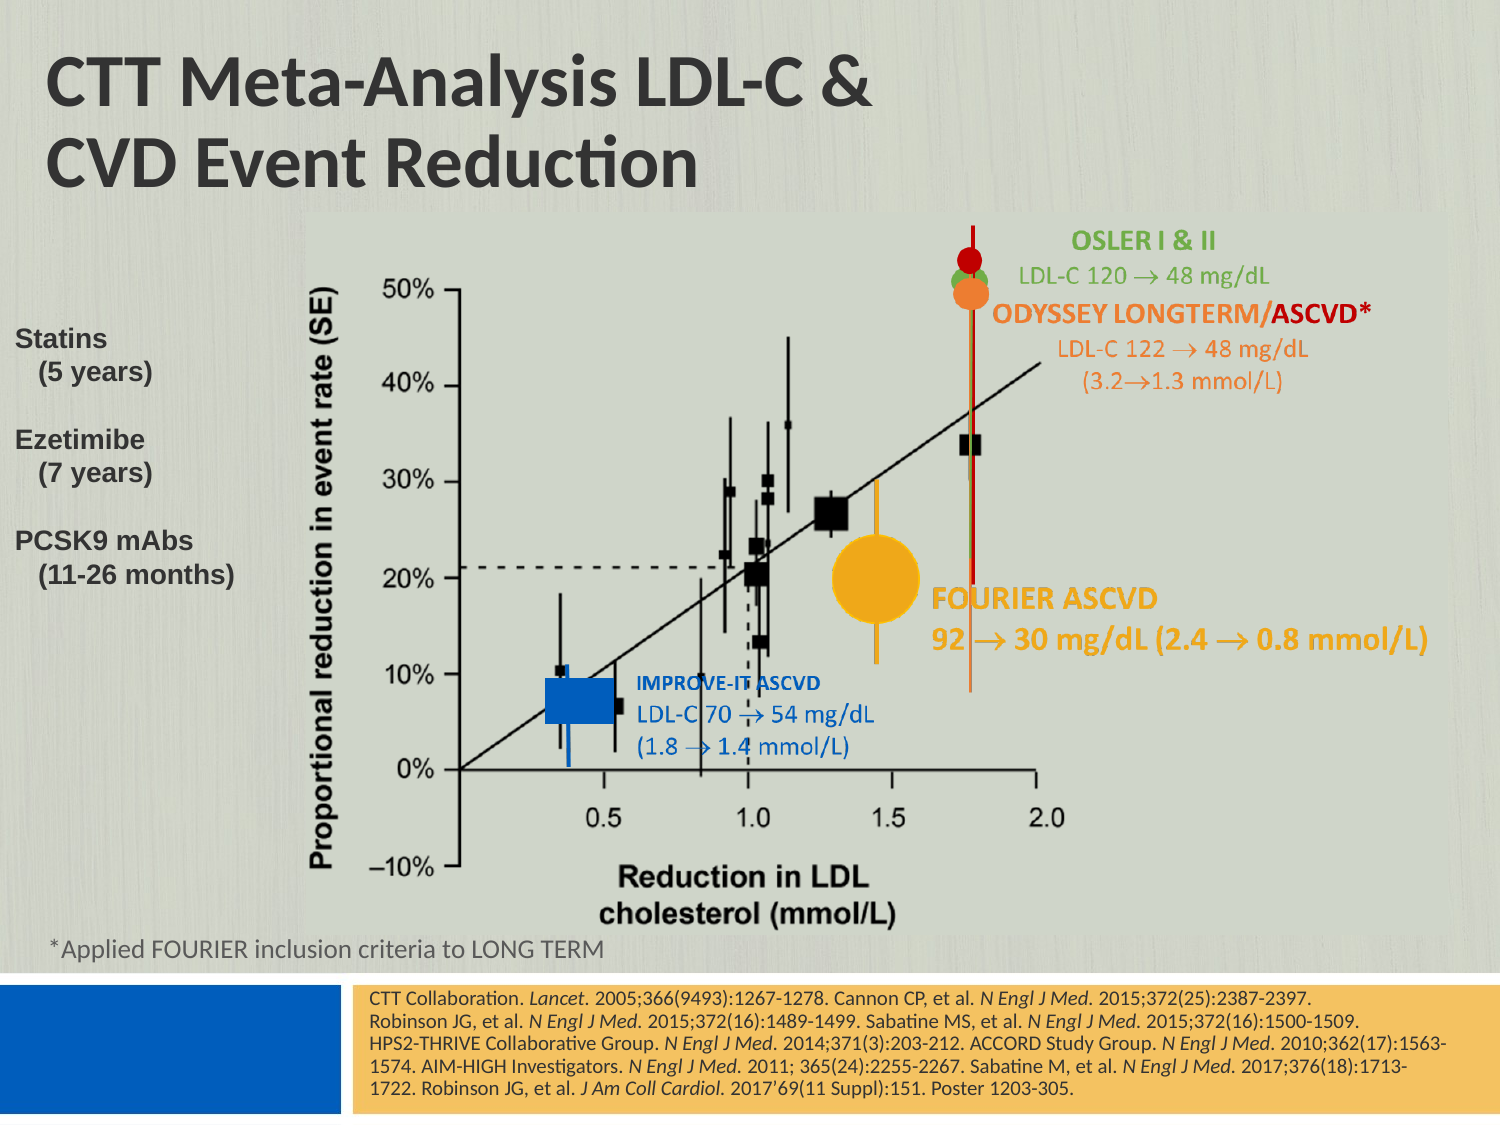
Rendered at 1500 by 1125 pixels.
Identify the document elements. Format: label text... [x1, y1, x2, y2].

picture [0, 0, 1500, 1125]
list *Applied FOURIER inclusion criteria to LONG TERM [32, 927, 1470, 972]
text_box Statins (5 years) Ezetimibe (7 years) PCSK9 mAbs (11-26 months) [0, 312, 300, 598]
title CTT Meta-Analysis LDL-C & CVD Event Reduction [31, 28, 1469, 217]
list CTT Collaboration. Lancet. 2005;366(9493):1267-1278. Cannon CP, et al. N Engl J Med. 2015;372(25):2387-2397. Robinson JG, et al. N Engl J Med. 2015;372(16):1489-1499. Sabatine MS, et al. N Engl J Med. 2015;372(16):1500-1509. HPS2-THRIVE Collaborative Group. N Engl J Med. 2014;371(3):203-212. ACCORD Study Group. N Engl J Med. 2010;362(17):1563-1574. AIM-HIGH Investigators. N Engl J Med. 2011; 365(24):2255-2267. Sabatine M, et al. N Engl J Med. 2017;376(18):1713-1722. Robinson JG, et al. J Am Coll Cardiol. 2017’69(11 Suppl):151. Poster 1203-305. [354, 980, 1469, 1116]
